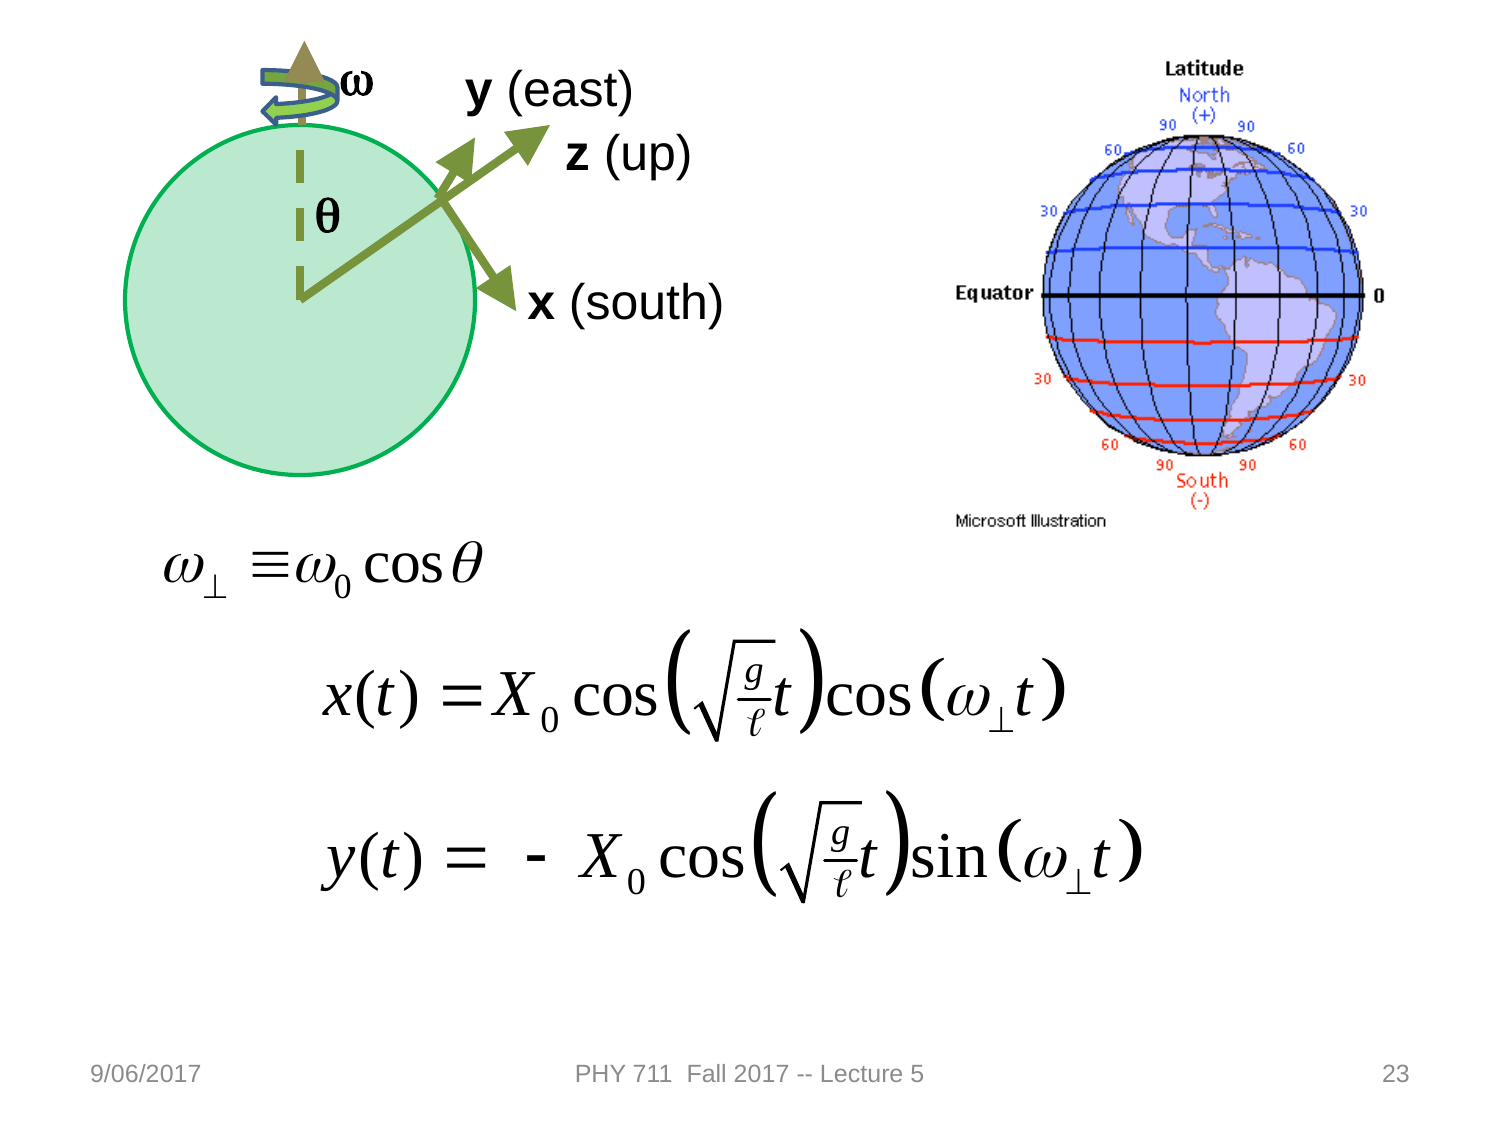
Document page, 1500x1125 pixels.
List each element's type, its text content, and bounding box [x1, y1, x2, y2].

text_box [301, 124, 551, 301]
text_box y (east) [450, 49, 725, 124]
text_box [440, 198, 517, 312]
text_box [313, 625, 1207, 935]
footer PHY 711 Fall 2017 -- Lecture 5 [512, 1042, 988, 1103]
text_box [122, 122, 476, 478]
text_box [437, 137, 476, 199]
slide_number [75, 1042, 425, 1103]
text_box z (up) [551, 113, 750, 188]
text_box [157, 527, 493, 607]
slide_number 23 [1074, 1042, 1425, 1103]
text_box [260, 95, 297, 127]
picture [946, 49, 1390, 538]
text_box [260, 67, 296, 88]
text_box x (south) [512, 261, 788, 337]
text_box w [324, 37, 400, 113]
text_box [306, 85, 324, 118]
